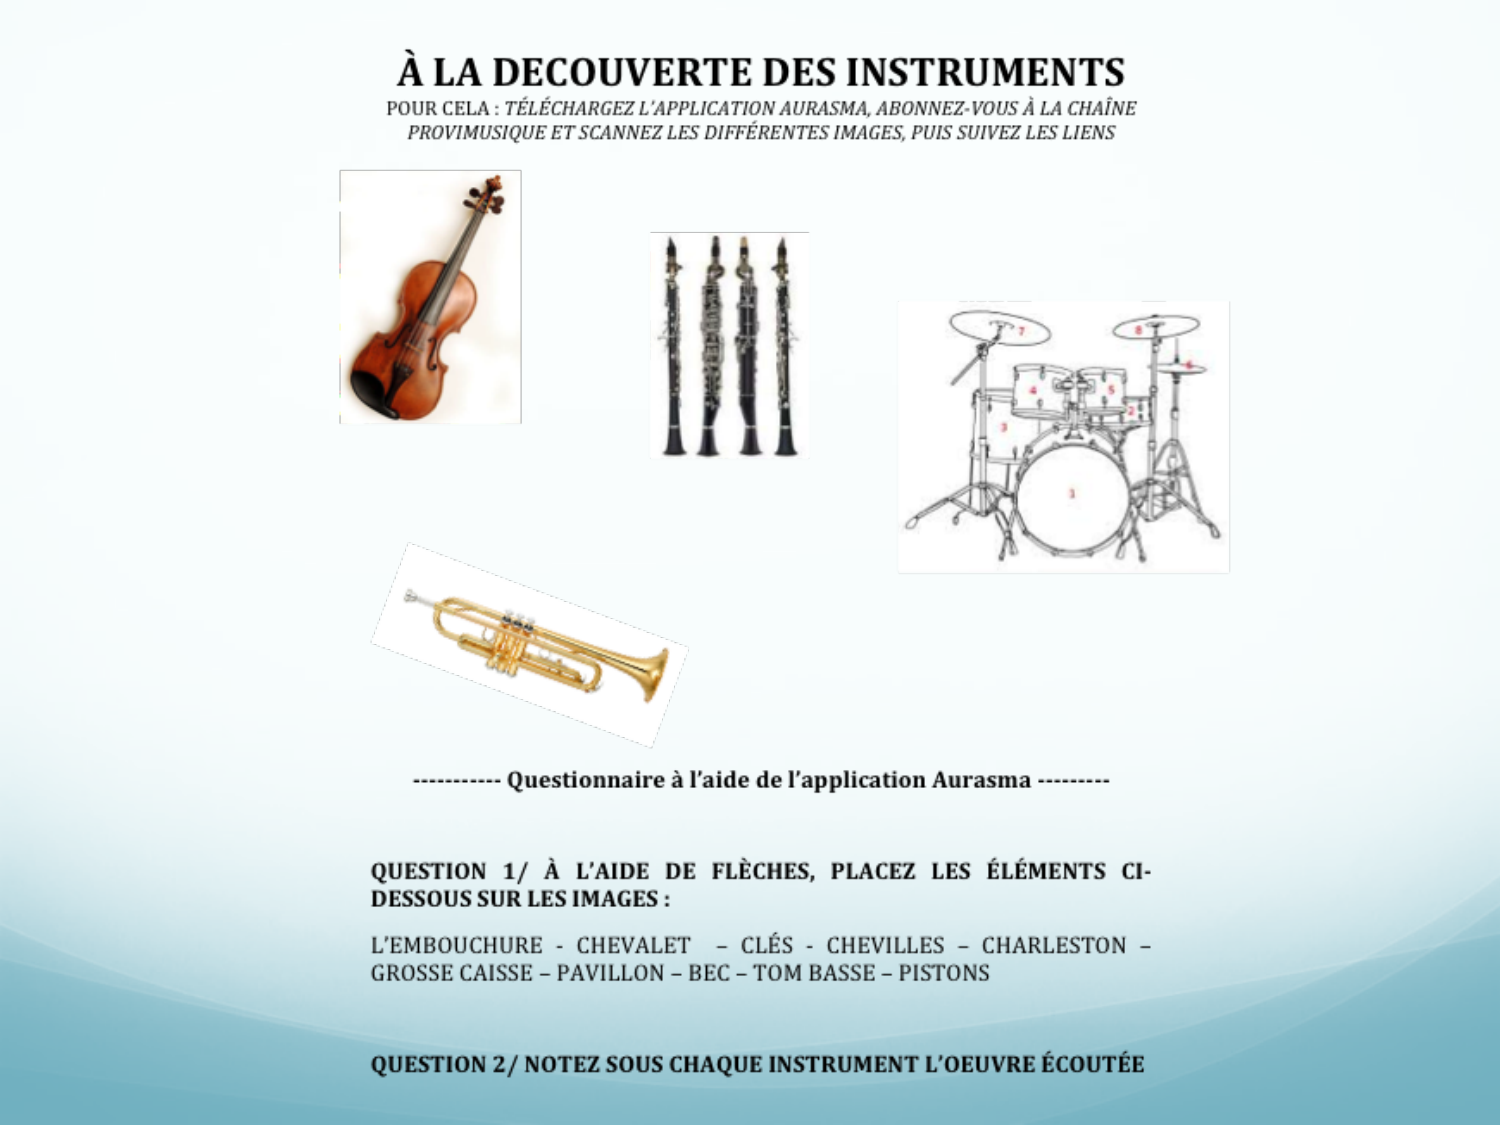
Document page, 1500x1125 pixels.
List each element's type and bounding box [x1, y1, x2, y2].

picture [249, 0, 1276, 1125]
